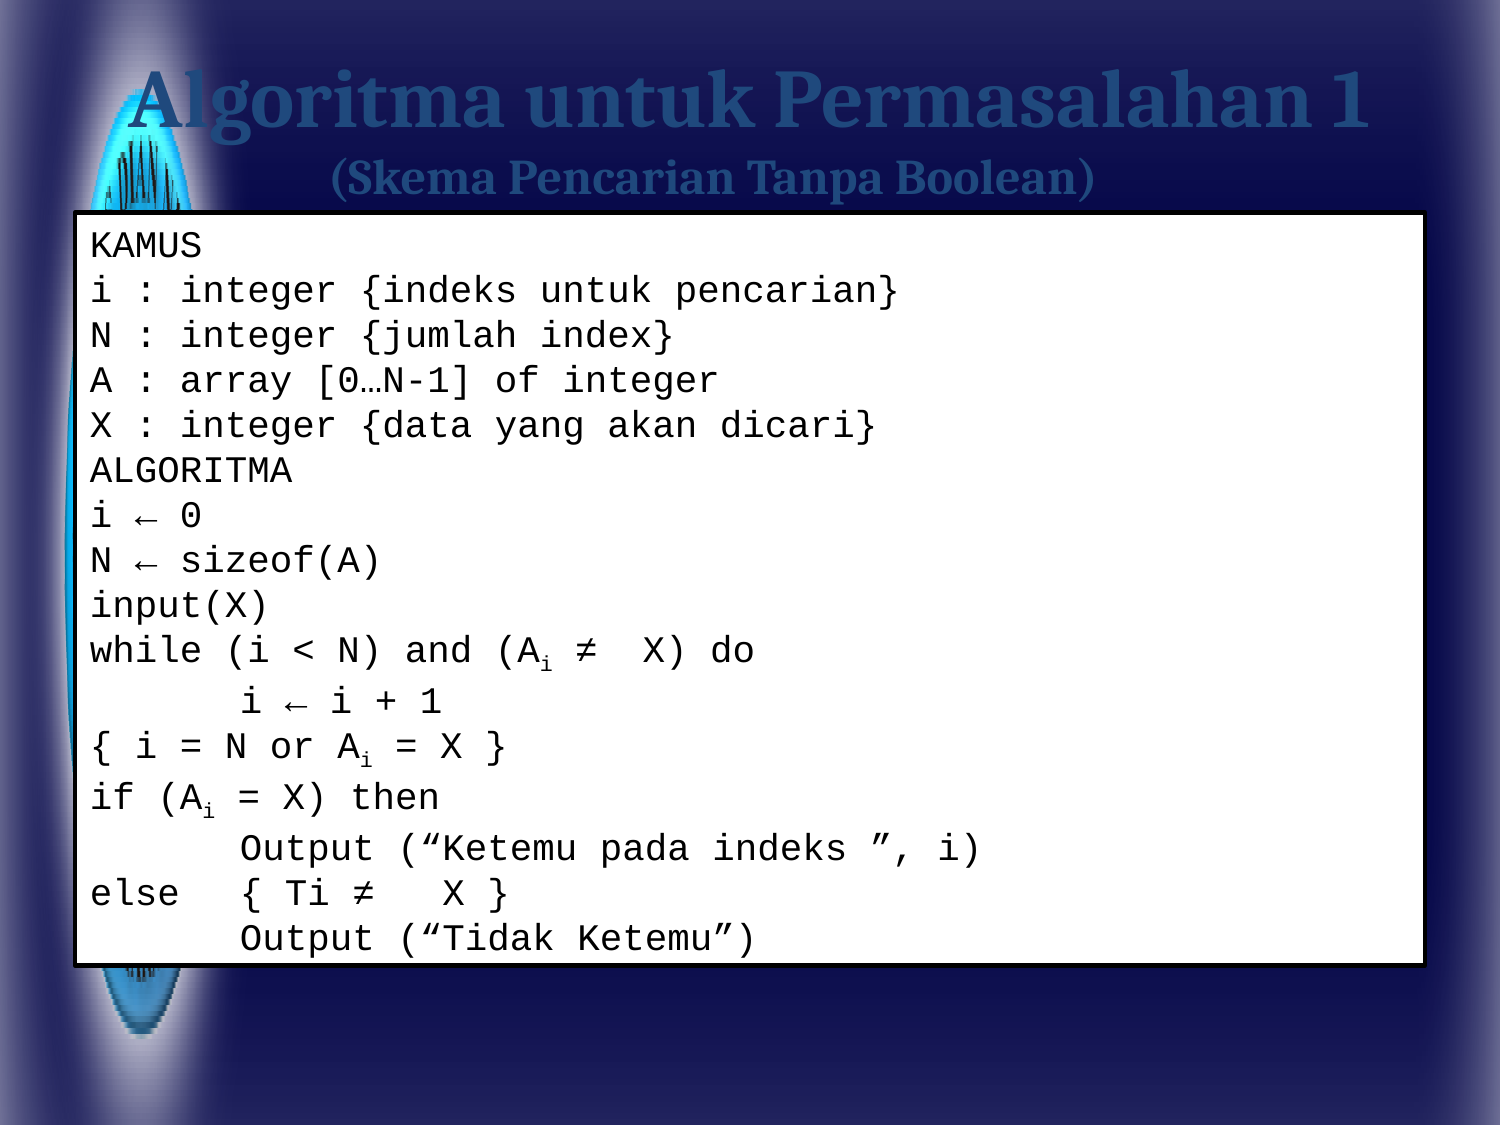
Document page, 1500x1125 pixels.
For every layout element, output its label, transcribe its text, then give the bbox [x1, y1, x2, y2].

picture [0, 0, 1500, 1125]
text_box (Skema Pencarian Tanpa Boolean) [313, 137, 1114, 210]
title Algoritma untuk Permasalahan 1 [75, 0, 1425, 188]
text_box KAMUS i : integer {indeks untuk pencarian} N : integer {jumlah index} A : array [0…N-1] of integer X : integer {data yang akan dicari} ALGORITMA i ← 0 N ← sizeof(A) input(X) while (i < N) and (Ai ≠ X) do i ← i + 1 { i = N or Ai = X } if (Ai = X) then Output (“Ketemu pada indeks ”, i) else { Ti ≠ X } Output (“Tidak Ketemu”) [73, 210, 1427, 968]
